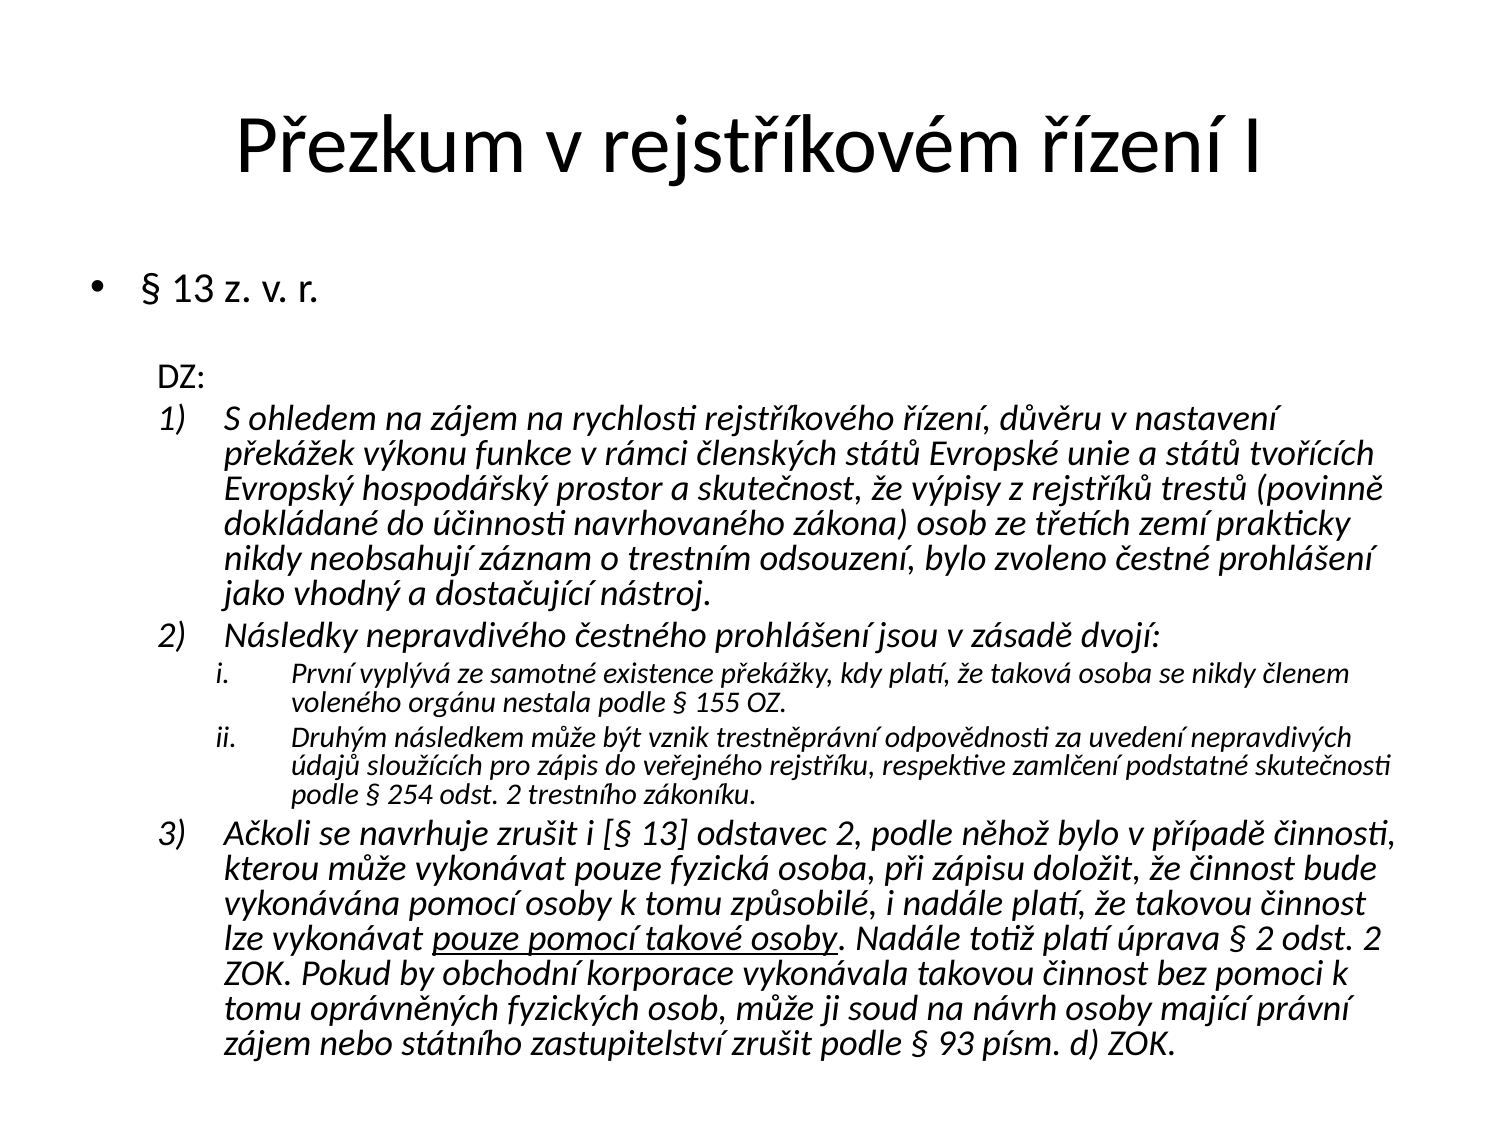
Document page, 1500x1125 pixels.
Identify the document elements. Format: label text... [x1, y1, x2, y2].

title Přezkum v rejstříkovém řízení I [75, 45, 1425, 233]
list § 13 z. v. r. DZ: S ohledem na zájem na rychlosti rejstříkového řízení, důvěru v nastavení překážek výkonu funkce v rámci členských států Evropské unie a států tvořících Evropský hospodářský prostor a skutečnost, že výpisy z rejstříků trestů (povinně dokládané do účinnosti navrhovaného zákona) osob ze třetích zemí prakticky nikdy neobsahují záznam o trestním odsouzení, bylo zvoleno čestné prohlášení jako vhodný a dostačující nástroj. Následky nepravdivého čestného prohlášení jsou v zásadě dvojí: První vyplývá ze samotné existence překážky, kdy platí, že taková osoba se nikdy členem voleného orgánu nestala podle § 155 OZ. Druhým následkem může být vznik trestněprávní odpovědnosti za uvedení nepravdivých údajů sloužících pro zápis do veřejného rejstříku, respektive zamlčení podstatné skutečnosti podle § 254 odst. 2 trestního zákoníku. Ačkoli se navrhuje zrušit i [§ 13] odstavec 2, podle něhož bylo v případě činnosti, kterou může vykonávat pouze fyzická osoba, při zápisu doložit, že činnost bude vykonávána pomocí osoby k tomu způsobilé, i nadále platí, že takovou činnost lze vykonávat pouze pomocí takové osoby. Nadále totiž platí úprava § 2 odst. 2 ZOK. Pokud by obchodní korporace vykonávala takovou činnost bez pomoci k tomu oprávněných fyzických osob, může ji soud na návrh osoby mající právní zájem nebo státního zastupitelství zrušit podle § 93 písm. d) ZOK. [75, 262, 1425, 1080]
